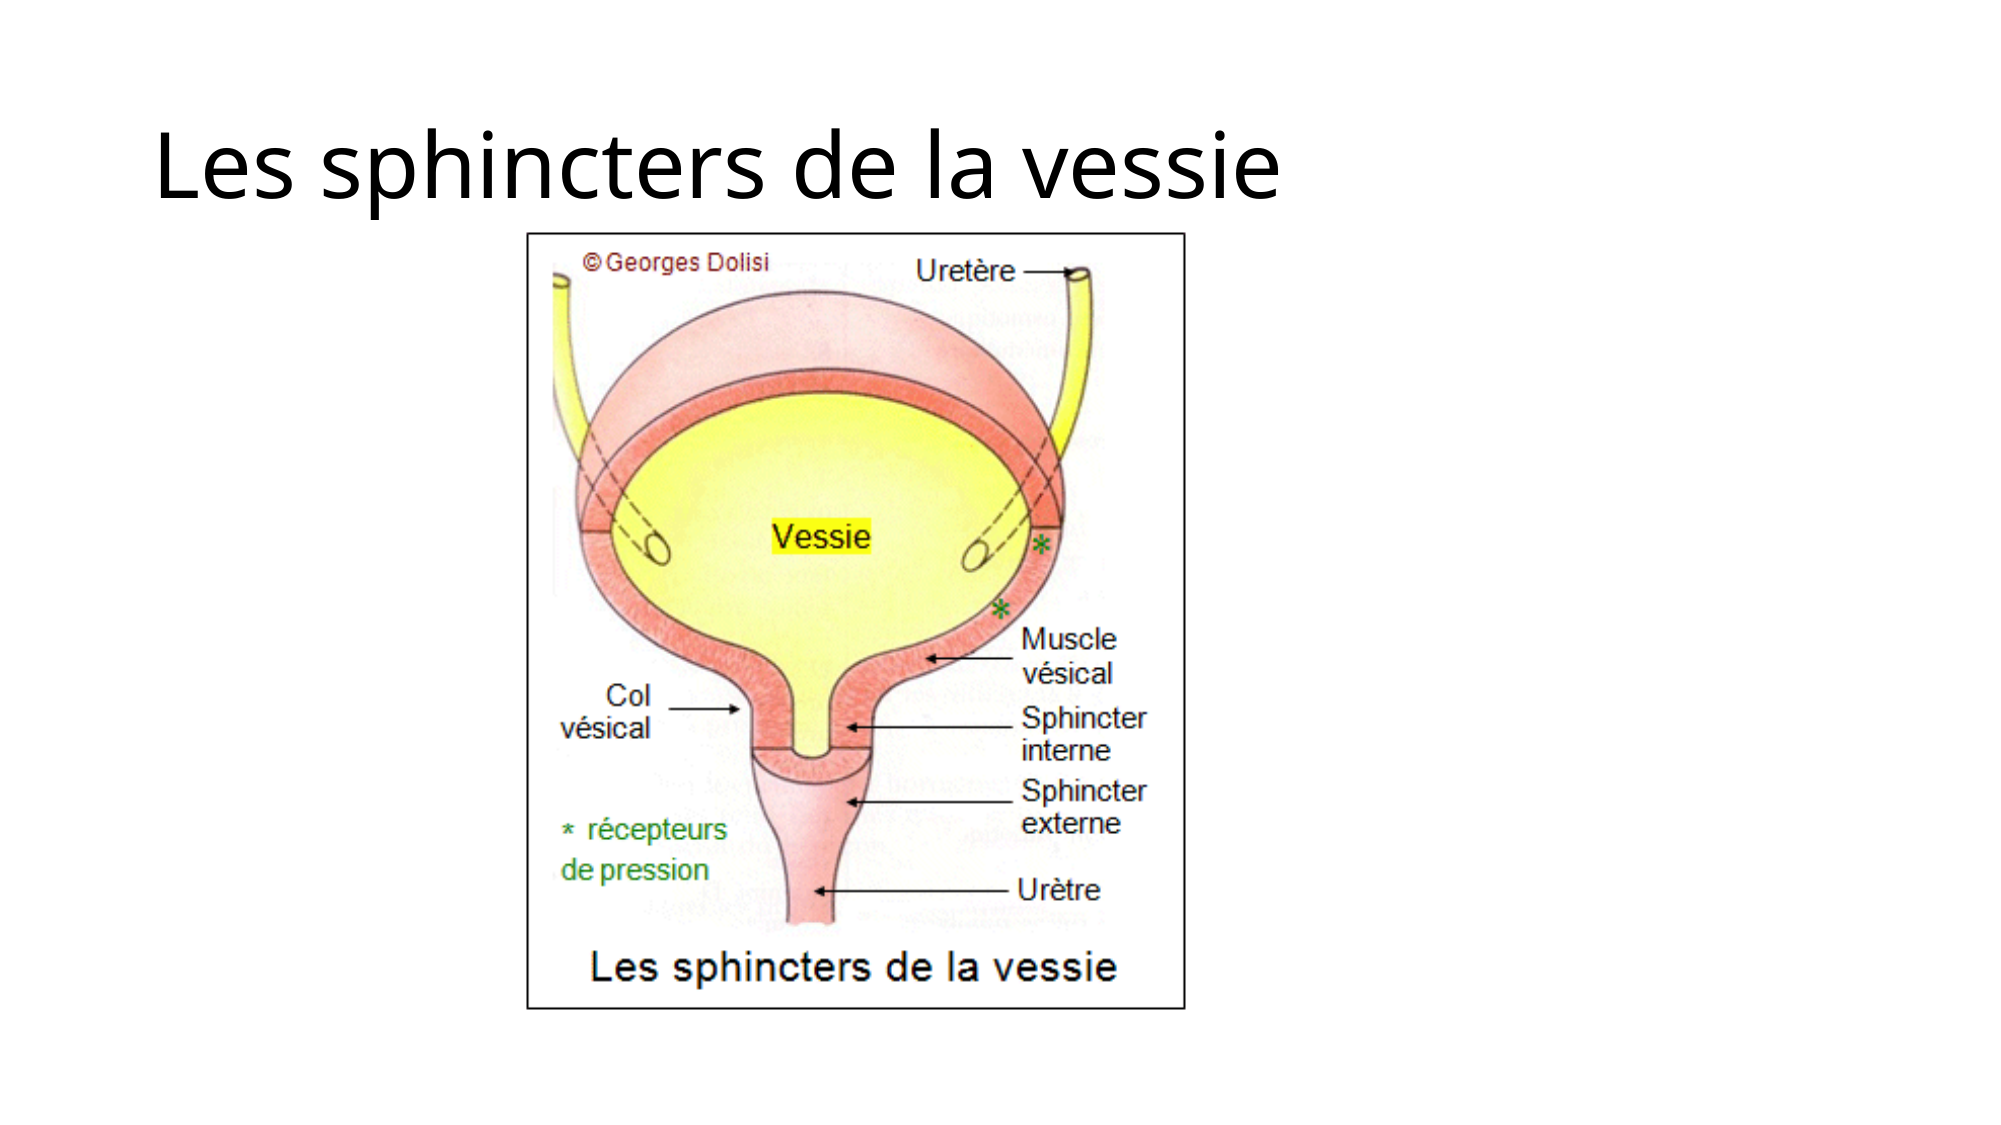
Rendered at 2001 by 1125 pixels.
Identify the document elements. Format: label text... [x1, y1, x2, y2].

title Les sphincters de la vessie [137, 59, 1863, 278]
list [523, 229, 1188, 1012]
